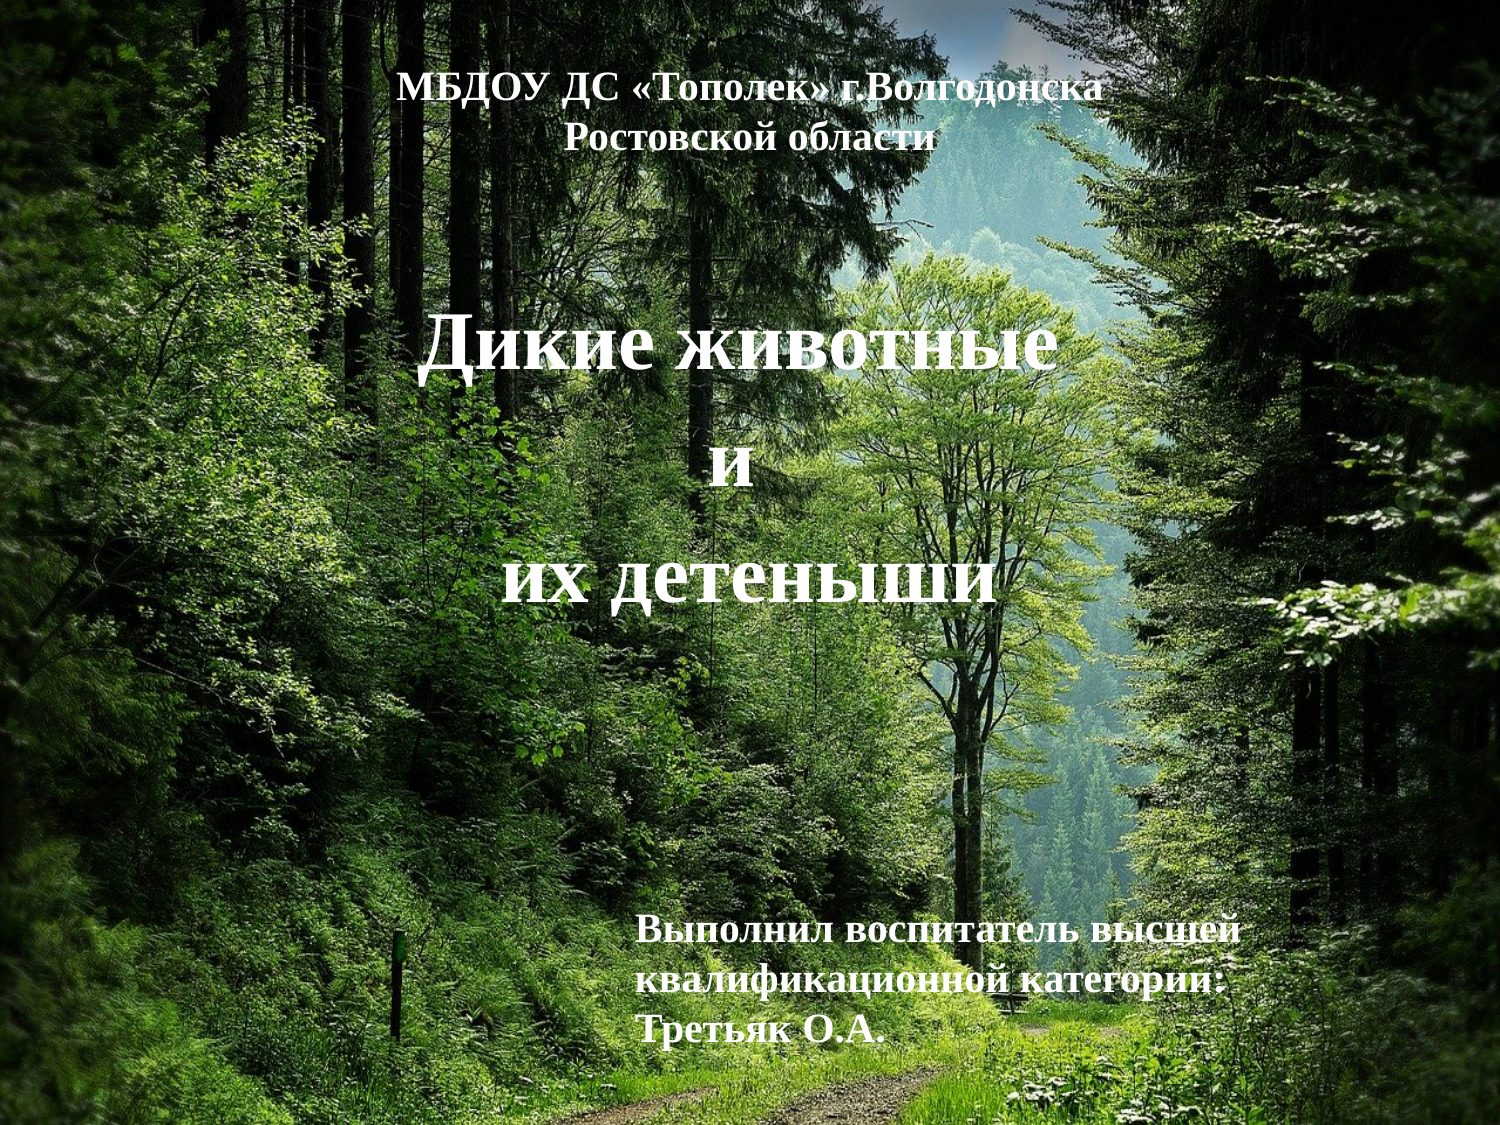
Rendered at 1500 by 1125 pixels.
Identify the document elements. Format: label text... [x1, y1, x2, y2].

list [501, 798, 1425, 1005]
picture [0, 0, 1500, 1125]
text_box Выполнил воспитатель высшей квалификационной категории: Третьяк О.А. [620, 893, 1459, 1059]
title МБДОУ ДС «Тополек» г.Волгодонска Ростовской области [75, 45, 1425, 173]
list Дикие животные и их детеныши [277, 278, 1188, 693]
